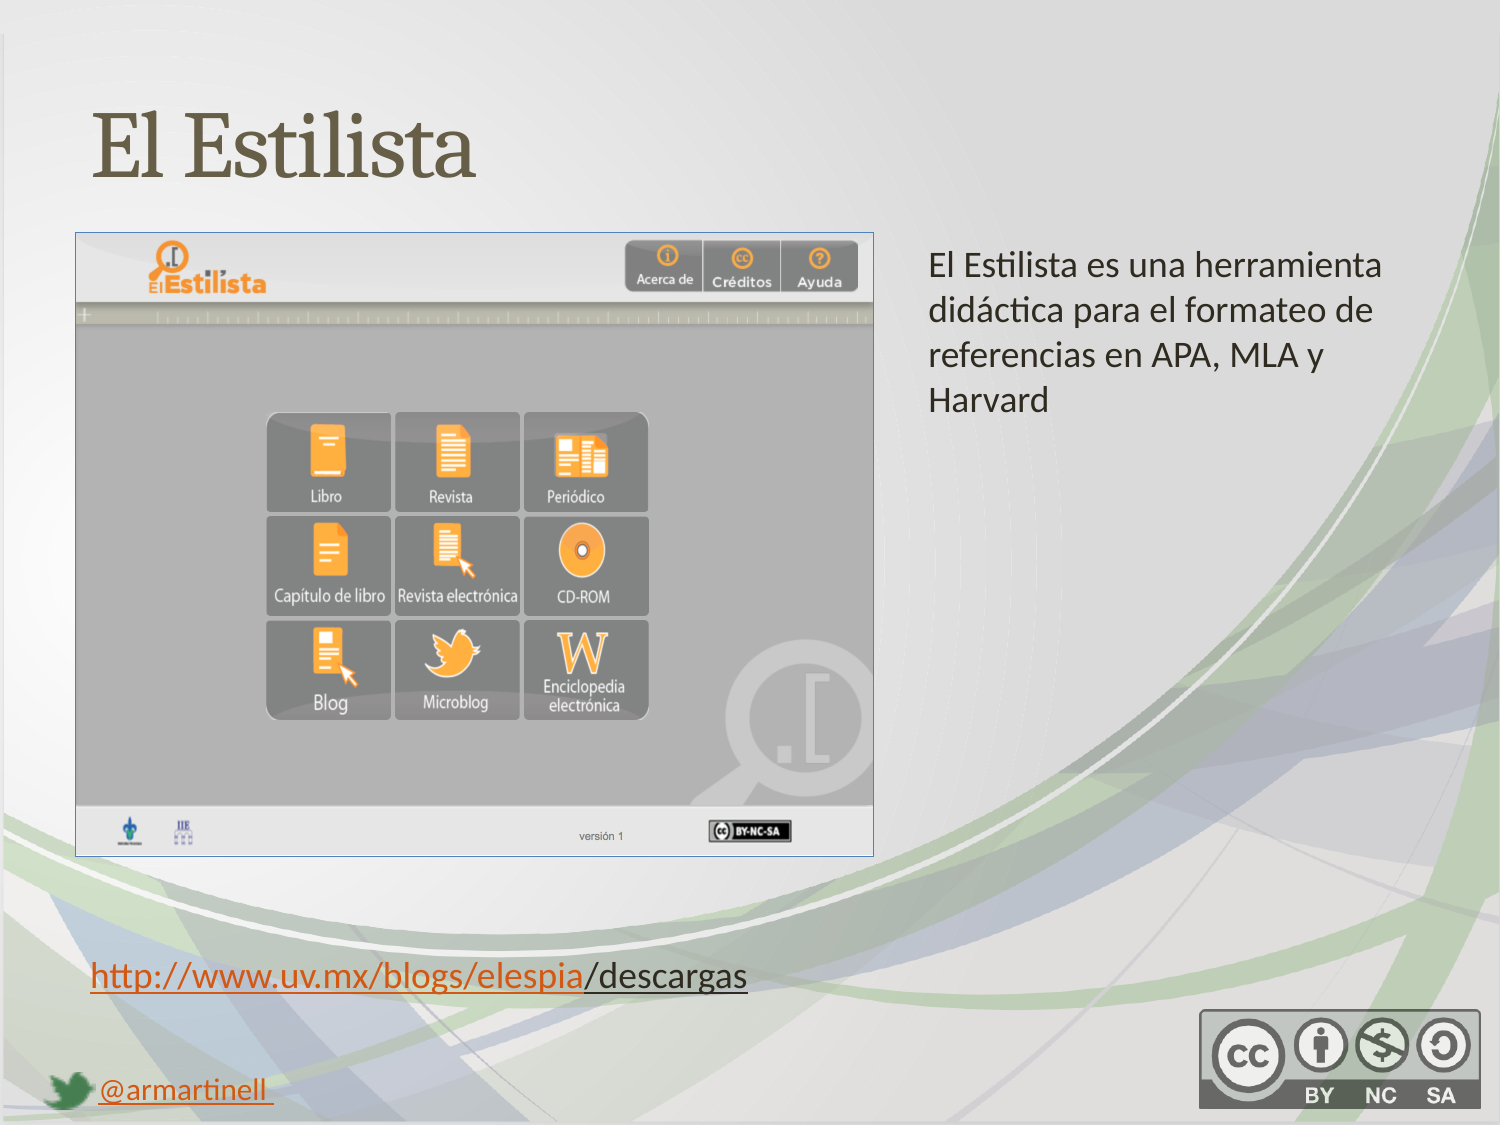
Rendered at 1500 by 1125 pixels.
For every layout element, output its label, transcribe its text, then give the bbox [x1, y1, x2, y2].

picture [74, 231, 874, 857]
text_box http://www.uv.mx/blogs/elespia/descargas [75, 944, 792, 1004]
picture [1198, 1009, 1482, 1109]
list El Estilista es una herramienta didáctica para el formateo de referencias en APA, MLA y Harvard [894, 232, 1465, 458]
title El Estilista [75, 45, 1325, 233]
picture [43, 1072, 96, 1110]
